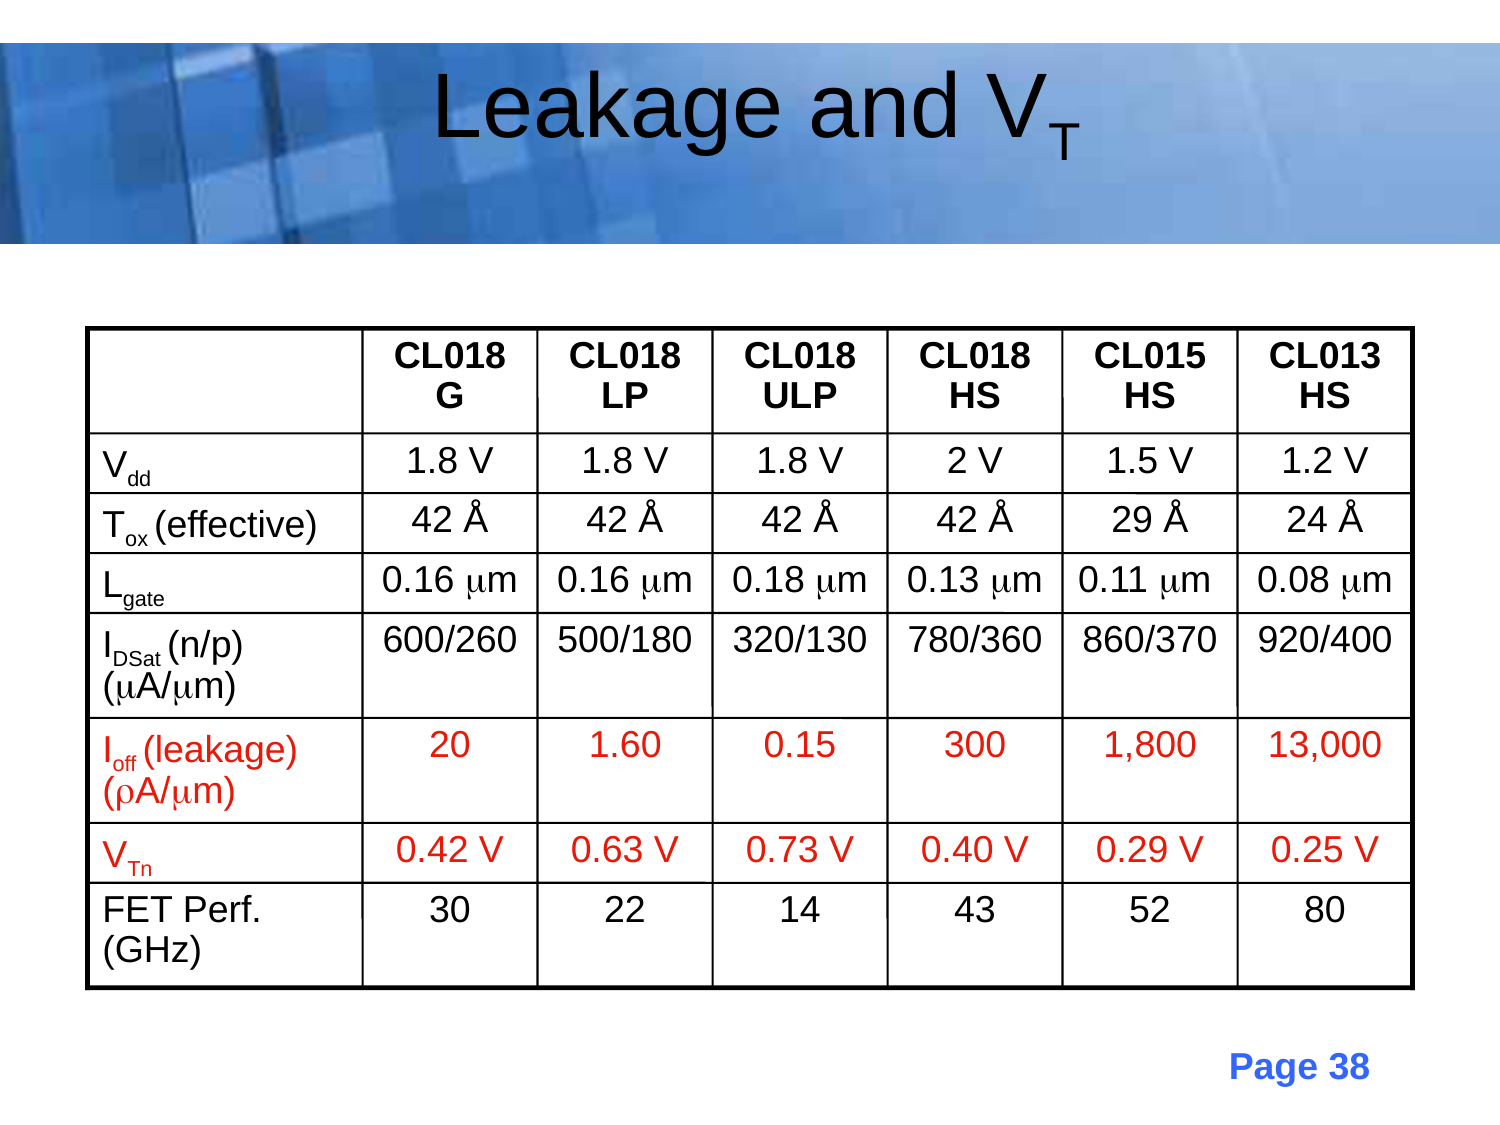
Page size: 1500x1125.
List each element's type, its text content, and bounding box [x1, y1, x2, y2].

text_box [87, 328, 1413, 988]
title Leakage and VT [87, 38, 1425, 232]
picture [0, 43, 1500, 244]
